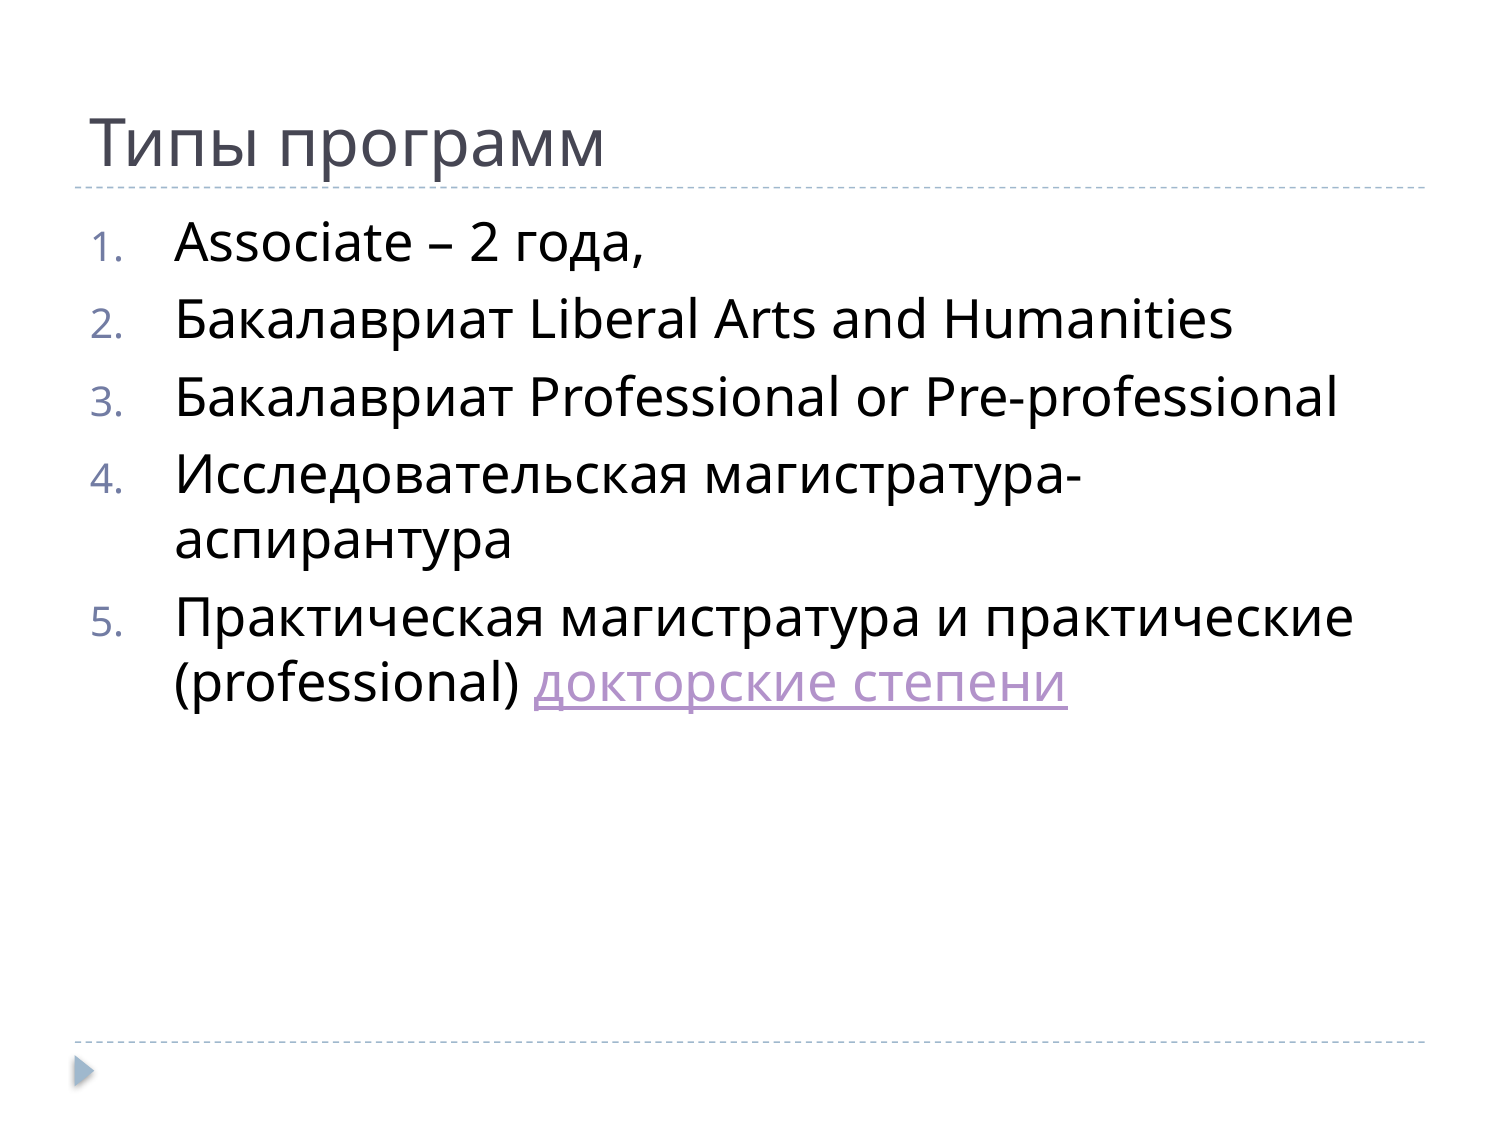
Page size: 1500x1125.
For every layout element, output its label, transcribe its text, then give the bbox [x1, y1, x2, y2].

list Associate – 2 года, Бакалавриат Liberal Arts and Humanities Бакалавриат Professional or Pre-professional Исследовательская магистратура-аспирантура Практическая магистратура и практические (professional) докторские степени [75, 200, 1425, 1010]
title Типы программ [75, 24, 1425, 188]
